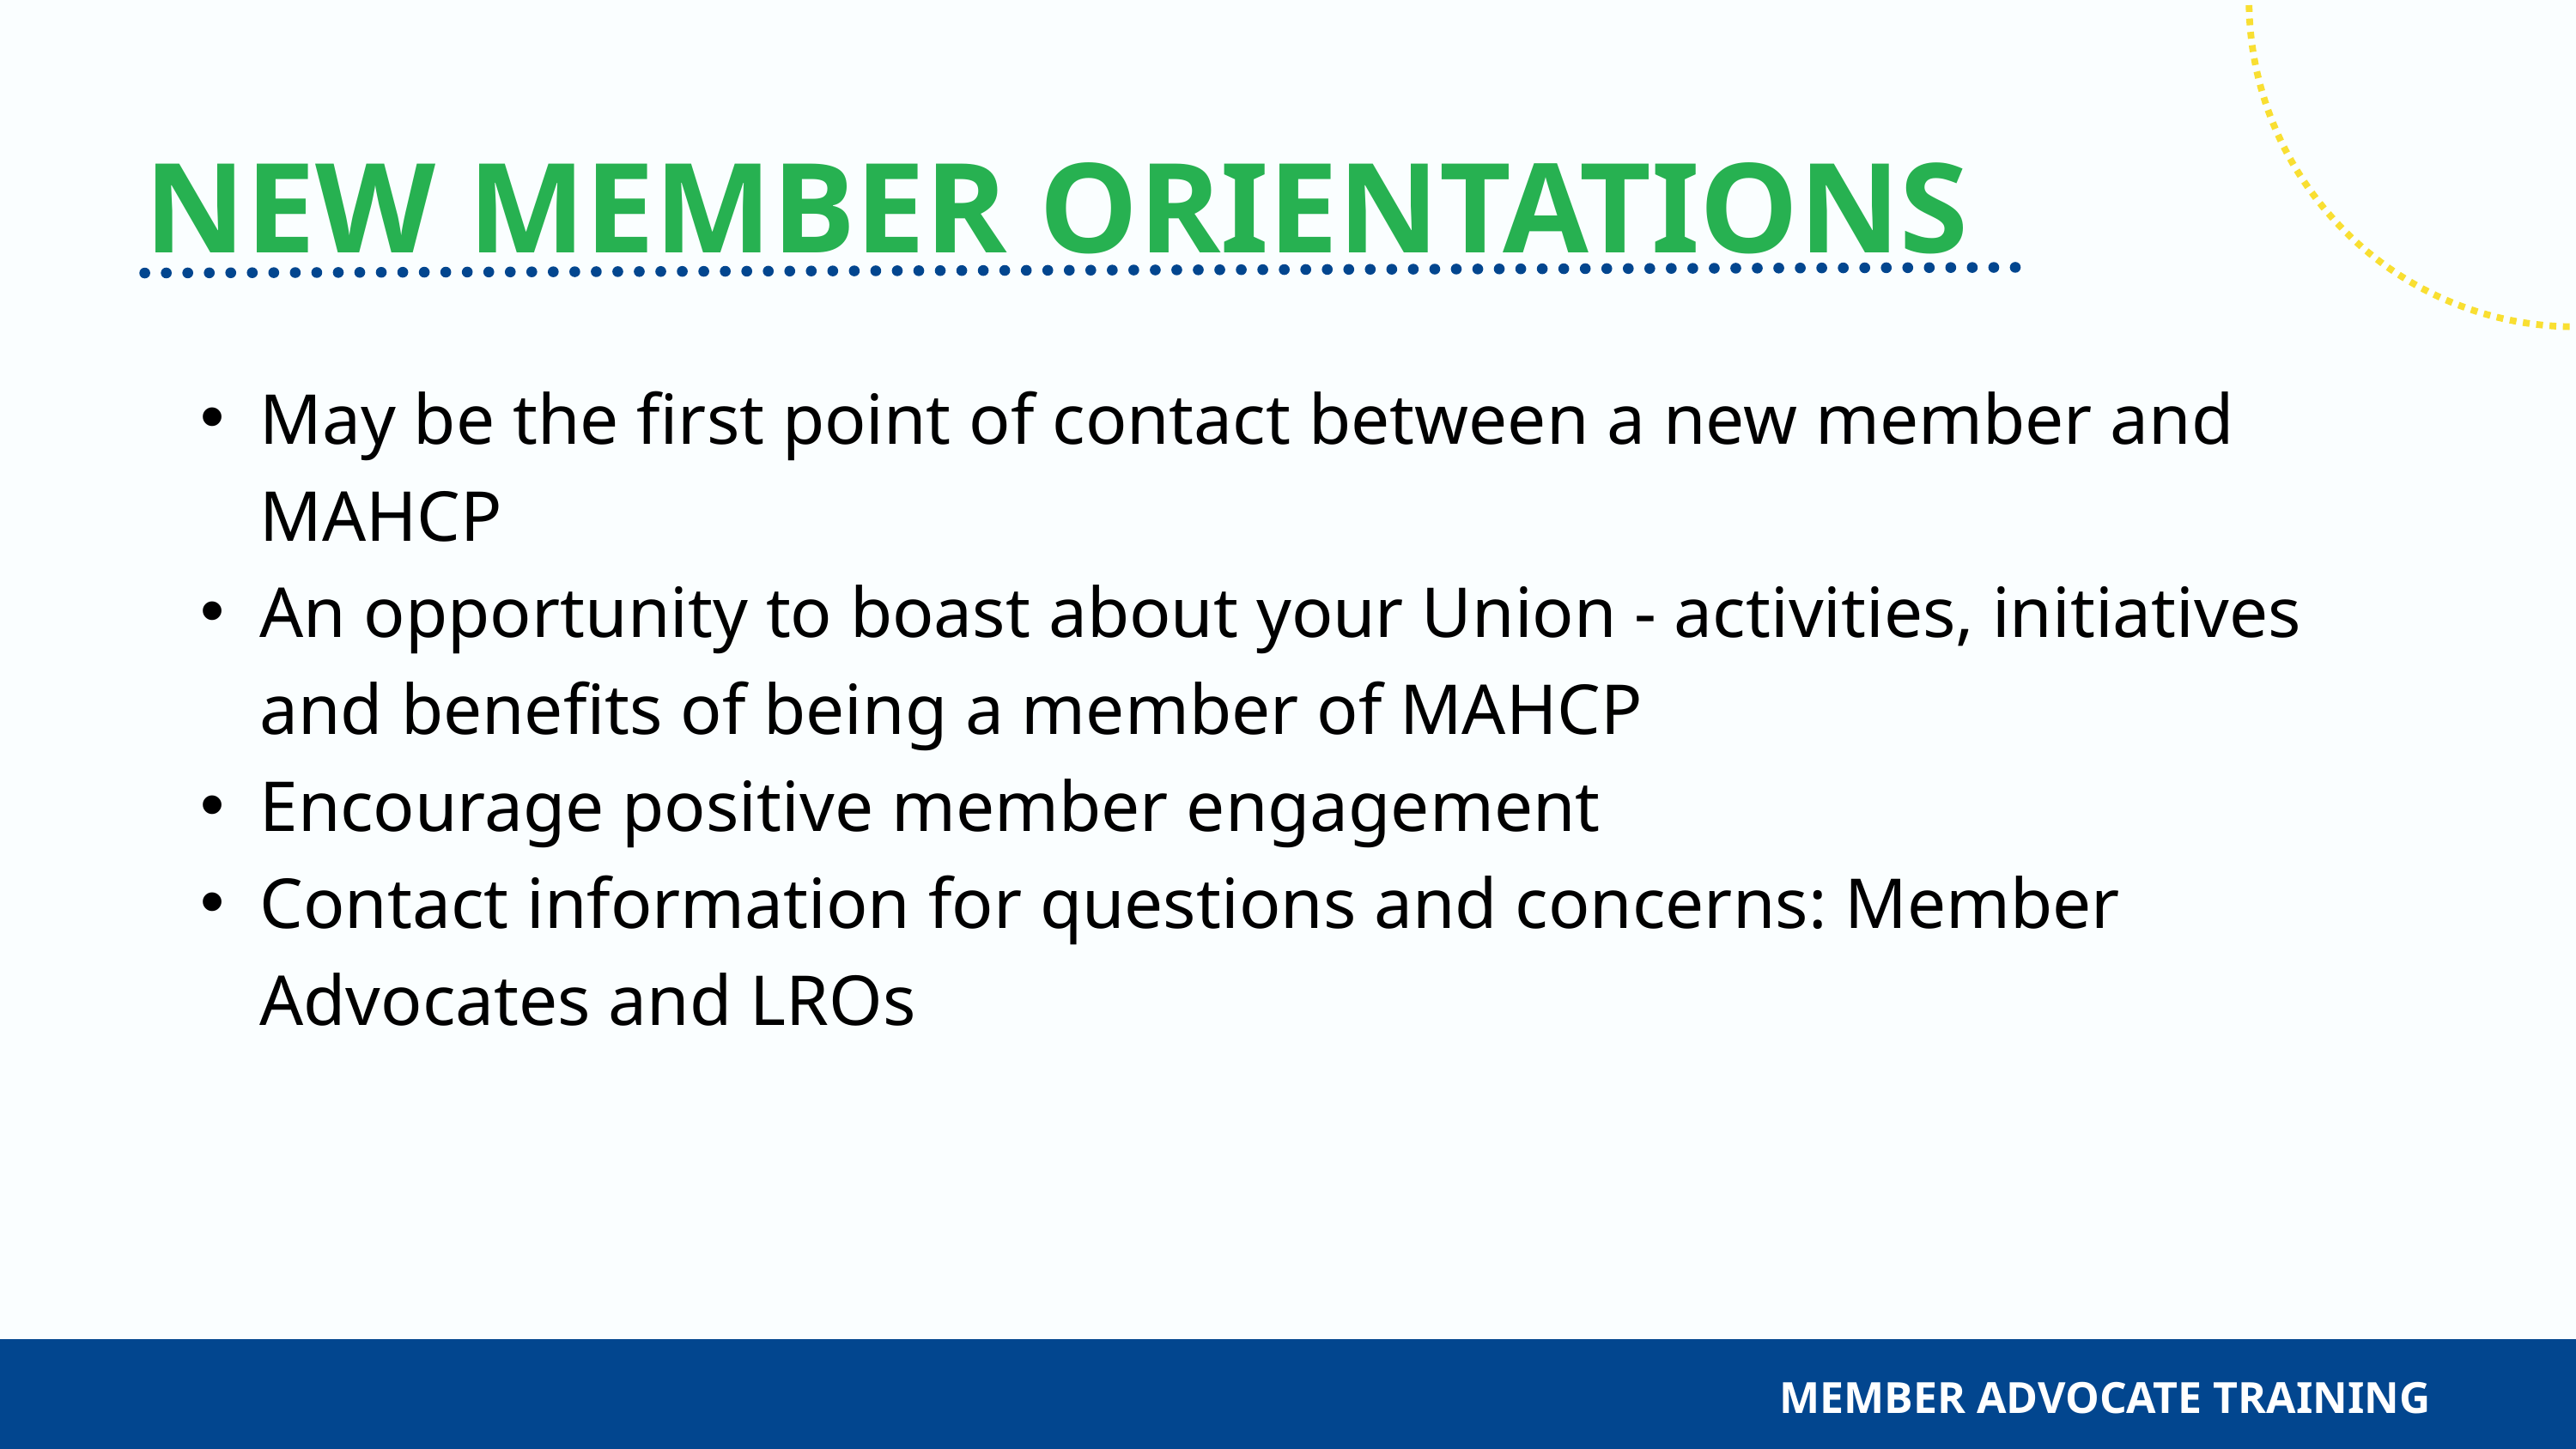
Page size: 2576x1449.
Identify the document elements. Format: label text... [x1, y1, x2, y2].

text_box NEW MEMBER ORIENTATIONS [144, 103, 2244, 278]
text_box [0, 1313, 2576, 1449]
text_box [2248, 0, 2576, 327]
text_box May be the first point of contact between a new member and MAHCP An opportunity to boast about your Union - activities, initiatives and benefits of being a member of MAHCP Encourage positive member engagement Contact information for questions and concerns: Member Advocates and LROs [142, 361, 2428, 1040]
